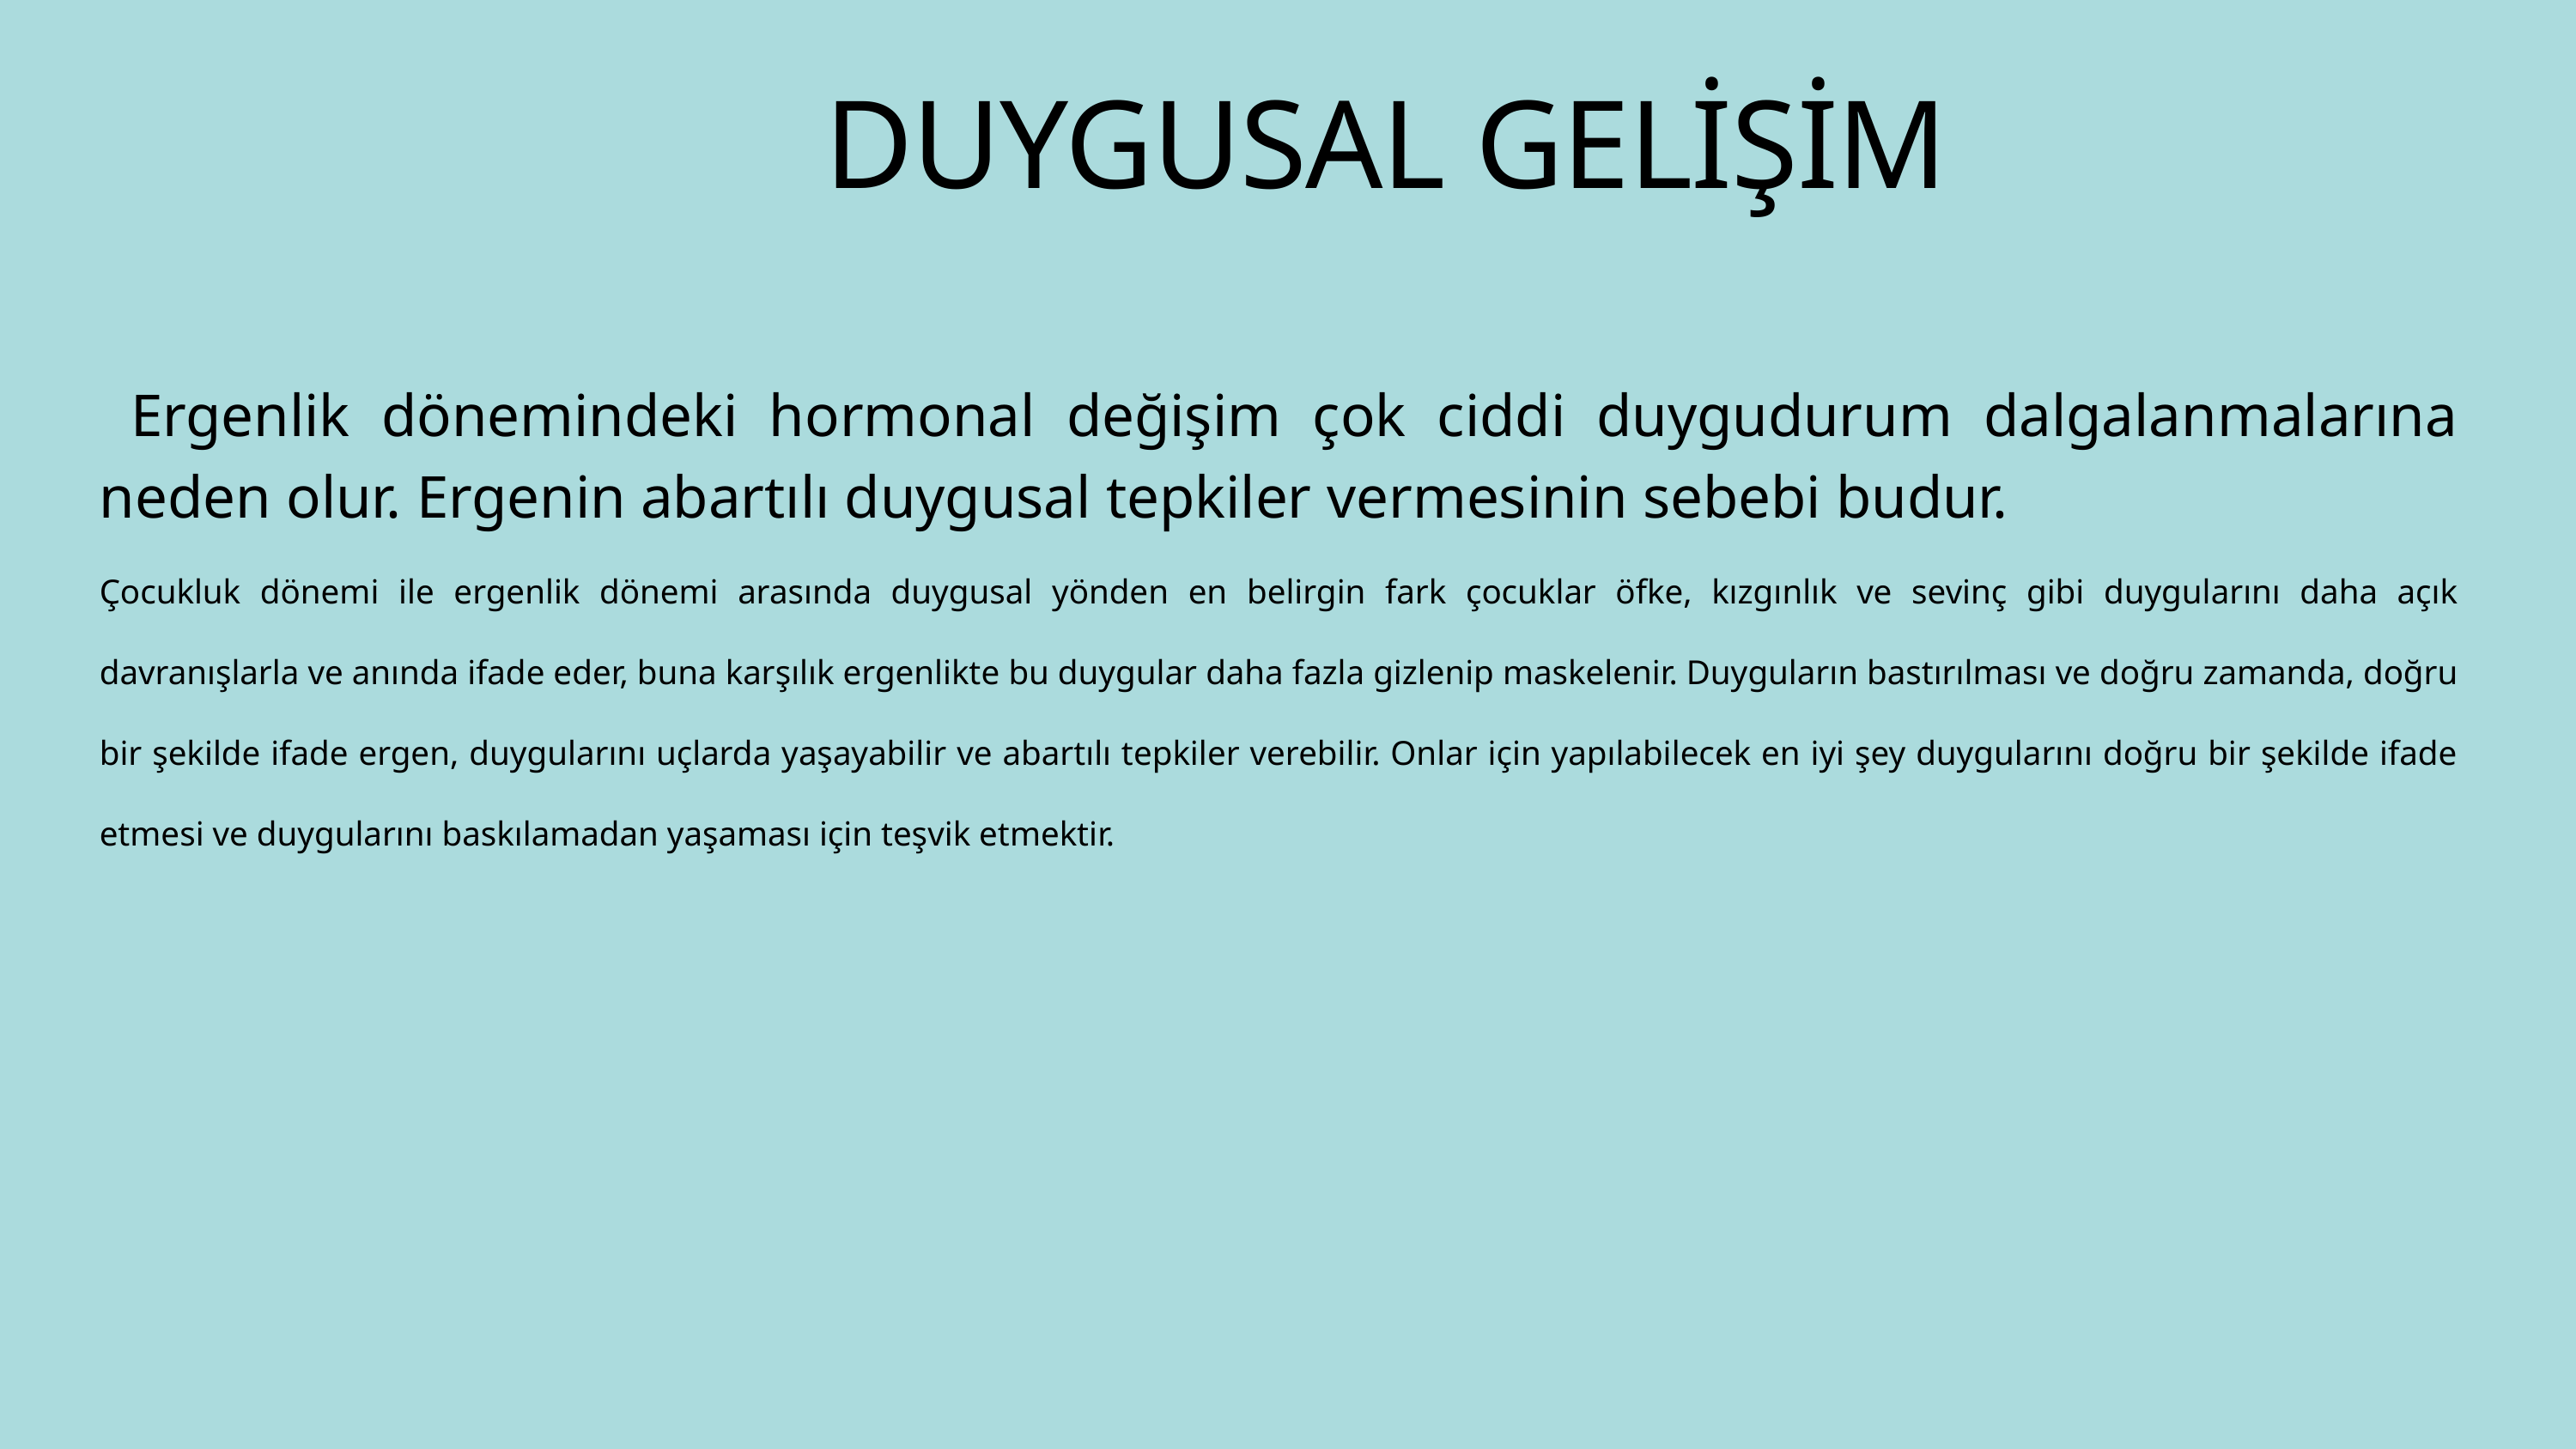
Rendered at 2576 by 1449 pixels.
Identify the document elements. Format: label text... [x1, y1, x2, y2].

text_box DUYGUSAL GELİŞİM [312, 91, 2460, 213]
text_box Ergenlik dönemindeki hormonal değişim çok ciddi duygudurum dalgalanmalarına neden olur. Ergenin abartılı duygusal tepkiler vermesinin sebebi budur. Çocukluk dönemi ile ergenlik dönemi arasında duygusal yönden en belirgin fark çocuklar öfke, kızgınlık ve sevinç gibi duygularını daha açık davranışlarla ve anında ifade eder, buna karşılık ergenlikte bu duygular daha fazla gizlenip maskelenir. Duyguların bastırılması ve doğru zamanda, doğru bir şekilde ifade ergen, duygularını uçlarda yaşayabilir ve abartılı tepkiler verebilir. Onlar için yapılabilecek en iyi şey duygularını doğru bir şekilde ifade etmesi ve duygularını baskılamadan yaşaması için teşvik etmektir. [99, 367, 2460, 934]
